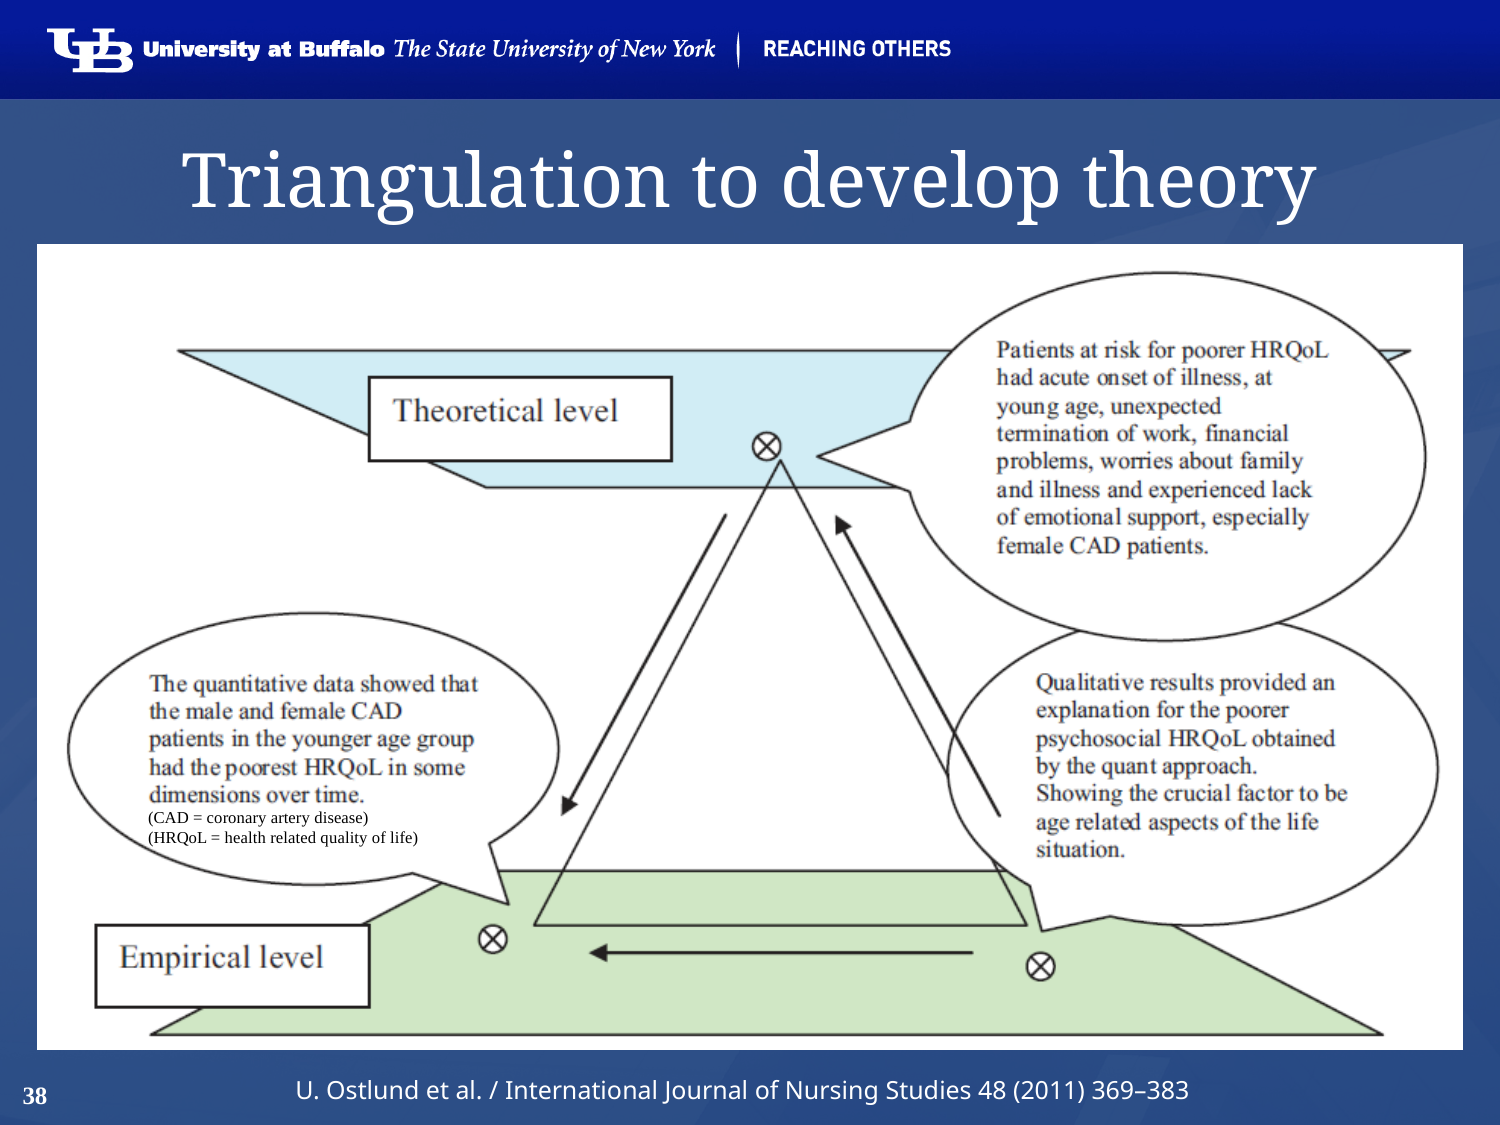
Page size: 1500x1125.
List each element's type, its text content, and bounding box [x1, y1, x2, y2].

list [37, 243, 1463, 1051]
slide_number 38 [0, 1065, 63, 1125]
title Triangulation to develop theory [37, 125, 1463, 243]
text_box U. Ostlund et al. / International Journal of Nursing Studies 48 (2011) 369–383 [280, 1067, 1206, 1113]
picture [0, 0, 1500, 99]
